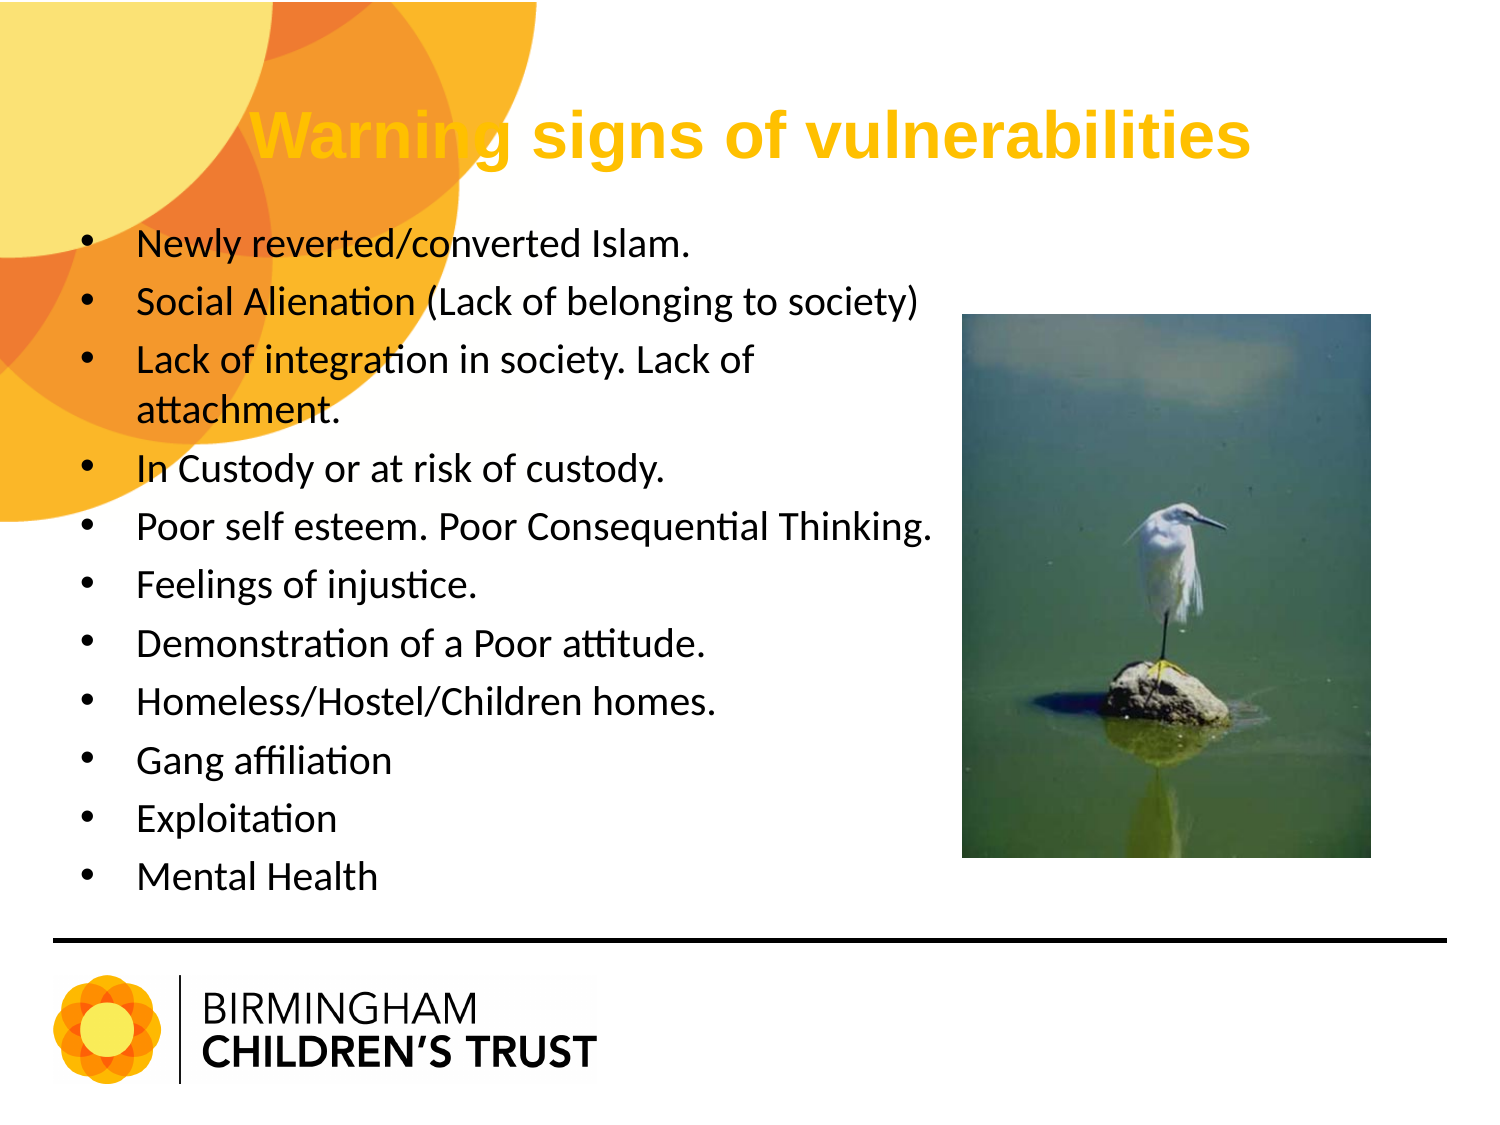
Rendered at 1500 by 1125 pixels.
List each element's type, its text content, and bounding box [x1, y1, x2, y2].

list Newly reverted/converted Islam. Social Alienation (Lack of belonging to society) Lack of integration in society. Lack of attachment. In Custody or at risk of custody. Poor self esteem. Poor Consequential Thinking. Feelings of injustice. Demonstration of a Poor attitude. Homeless/Hostel/Children homes. Gang affiliation Exploitation Mental Health [64, 208, 951, 951]
title Warning signs of vulnerabilities [76, 78, 1427, 185]
picture [962, 314, 1371, 859]
picture [53, 975, 597, 1084]
picture [0, 2, 537, 522]
